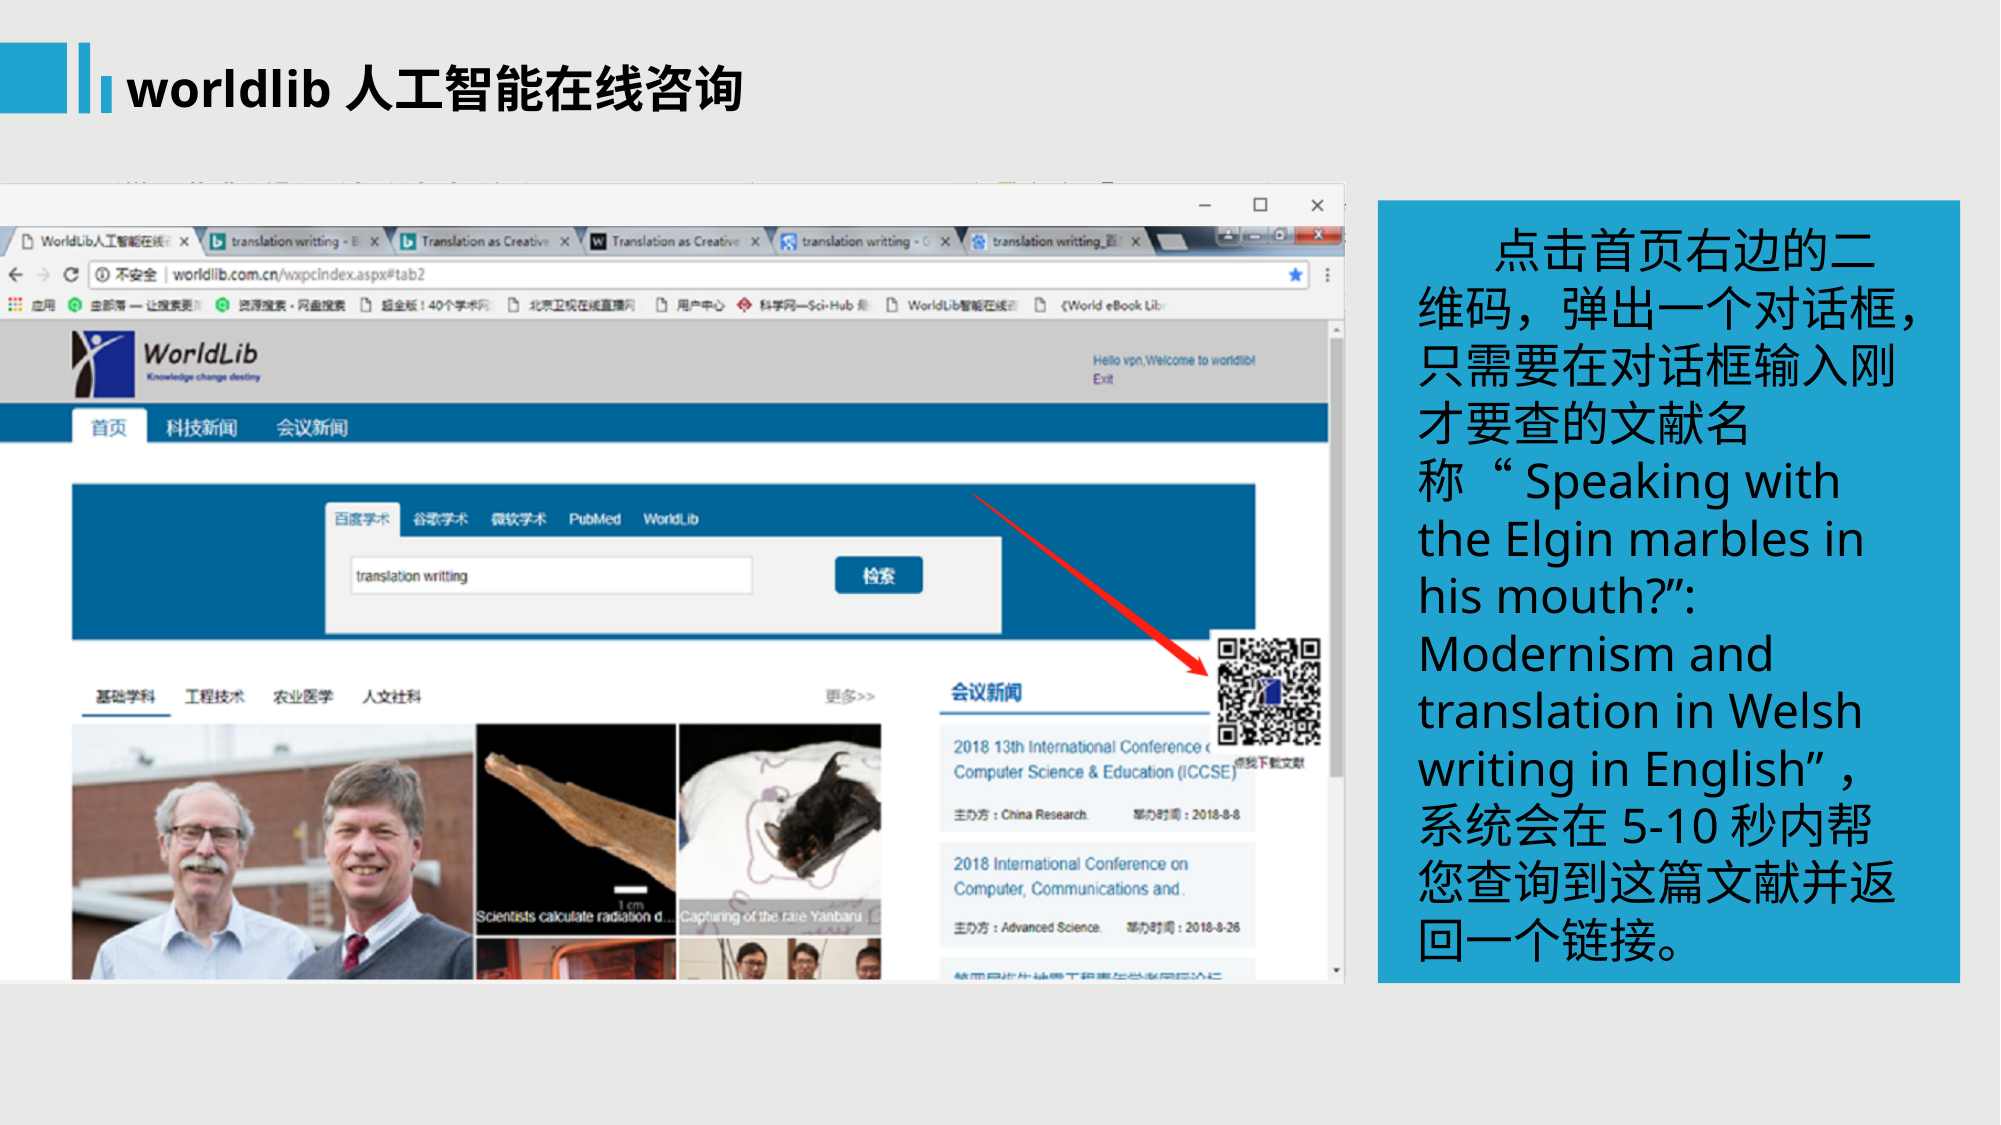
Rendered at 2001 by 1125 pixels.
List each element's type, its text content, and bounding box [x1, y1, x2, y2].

picture [0, 182, 1347, 984]
text_box [99, 74, 111, 115]
text_box [1376, 198, 1962, 985]
text_box 点击首页右边的二维码，弹出一个对话框，只需要在对话框输入刚才要查的文献名称“Speaking with the Elgin marbles in his mouth?”: Modernism and translation in Welsh writing in English”，系统会在5-10秒内帮您查询到这篇文献并返回一个链接。 [1402, 213, 1936, 976]
text_box [77, 41, 92, 116]
text_box worldlib人工智能在线咨询 [111, 49, 762, 125]
text_box [0, 41, 69, 116]
